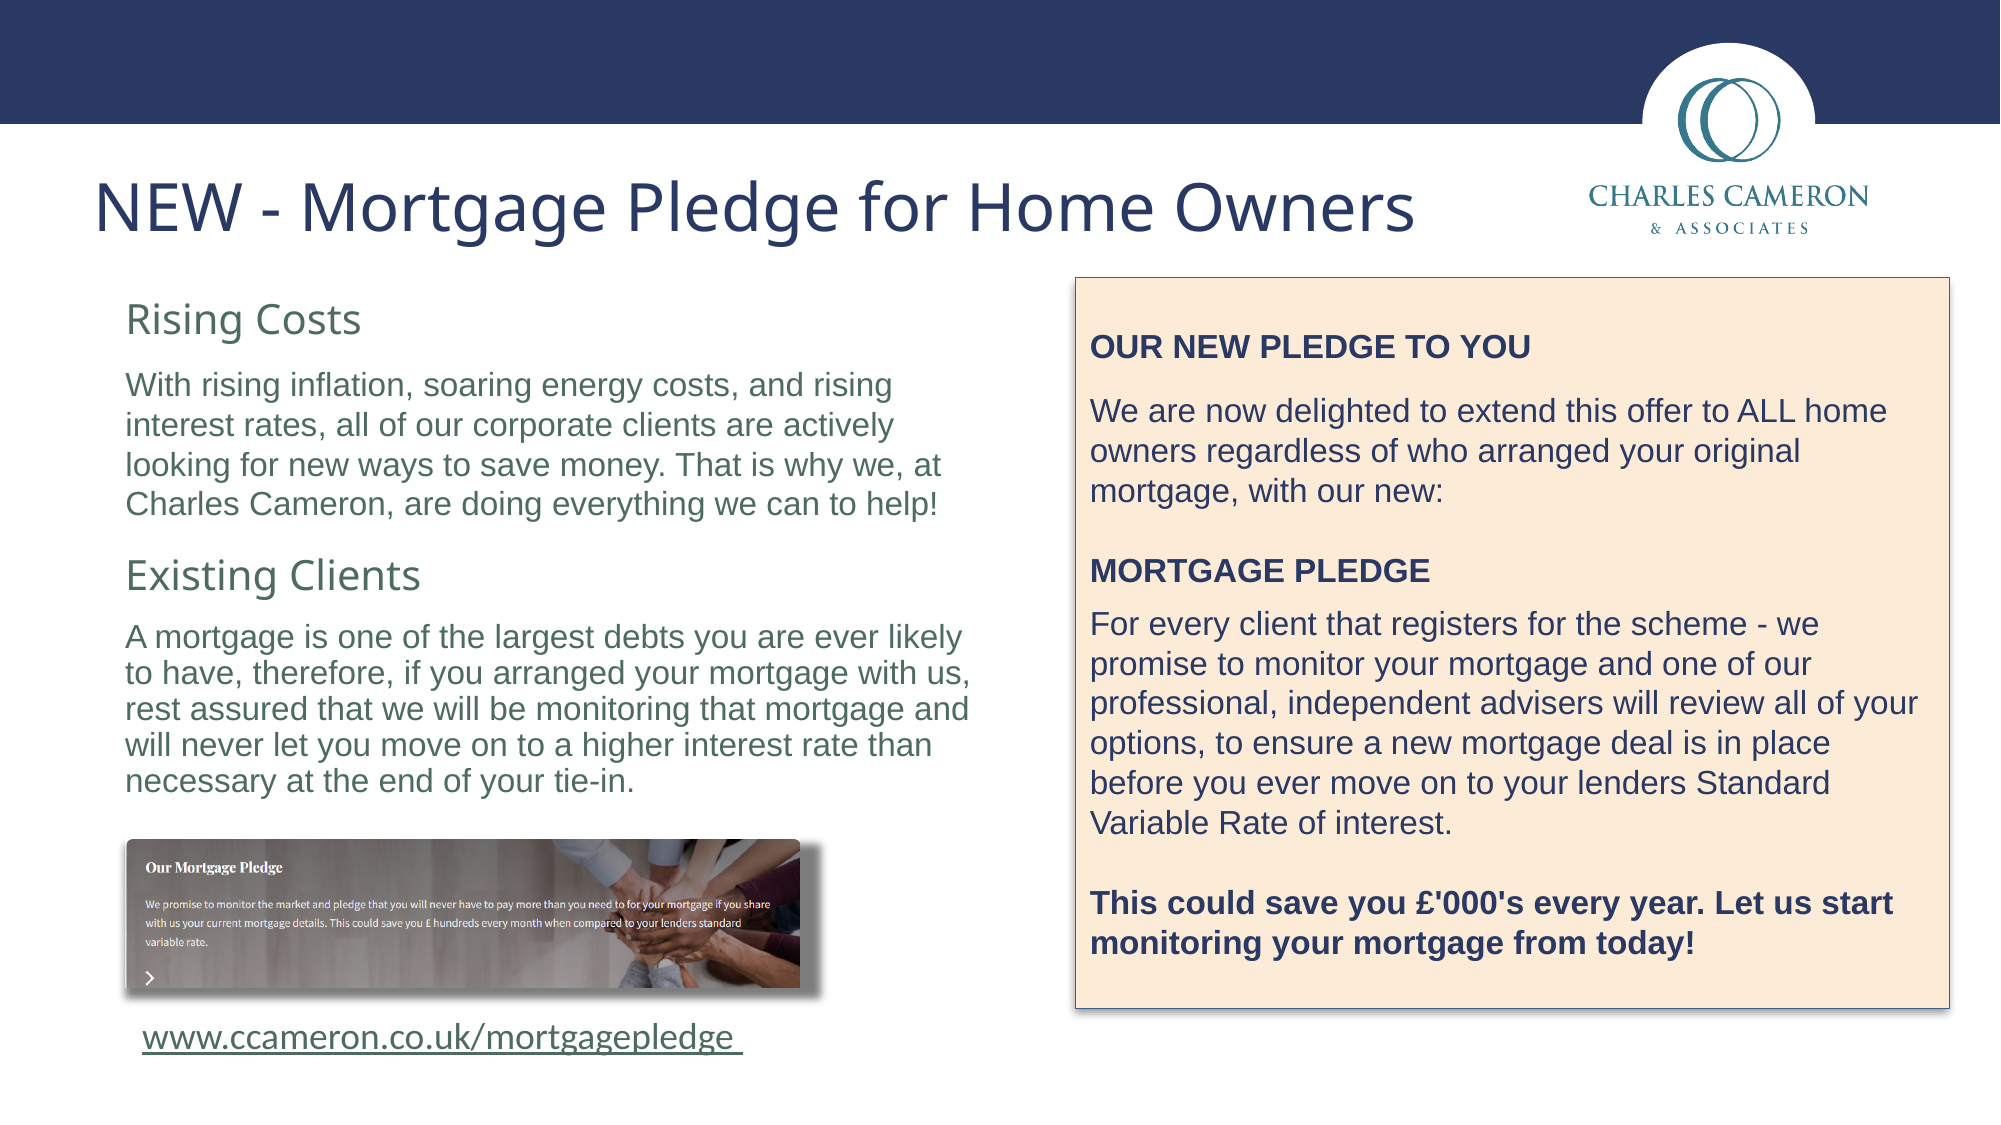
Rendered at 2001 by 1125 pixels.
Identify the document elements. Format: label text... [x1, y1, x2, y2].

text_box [0, 0, 2000, 234]
text_box Existing Clients A mortgage is one of the largest debts you are ever likely to have, therefore, if you arranged your mortgage with us, rest assured that we will be monitoring that mortgage and will never let you move on to a higher interest rate than necessary at the end of your tie-in. [125, 534, 980, 800]
list Rising Costs With rising inflation, soaring energy costs, and rising interest rates, all of our corporate clients are actively looking for new ways to save money. That is why we, at Charles Cameron, are doing everything we can to help! [125, 273, 1000, 931]
text_box OUR NEW PLEDGE TO YOU We are now delighted to extend this offer to ALL home owners regardless of who arranged your original mortgage, with our new: MORTGAGE PLEDGE For every client that registers for the scheme - we promise to monitor your mortgage and one of our professional, independent advisers will review all of your options, to ensure a new mortgage deal is in place before you ever move on to your lenders Standard Variable Rate of interest. This could save you £'000's every year. Let us start monitoring your mortgage from today! [1073, 276, 1952, 1010]
text_box www.ccameron.co.uk/mortgagepledge [125, 1004, 1127, 1065]
text_box NEW - Mortgage Pledge for Home Owners [78, 244, 1671, 372]
picture [124, 837, 801, 988]
